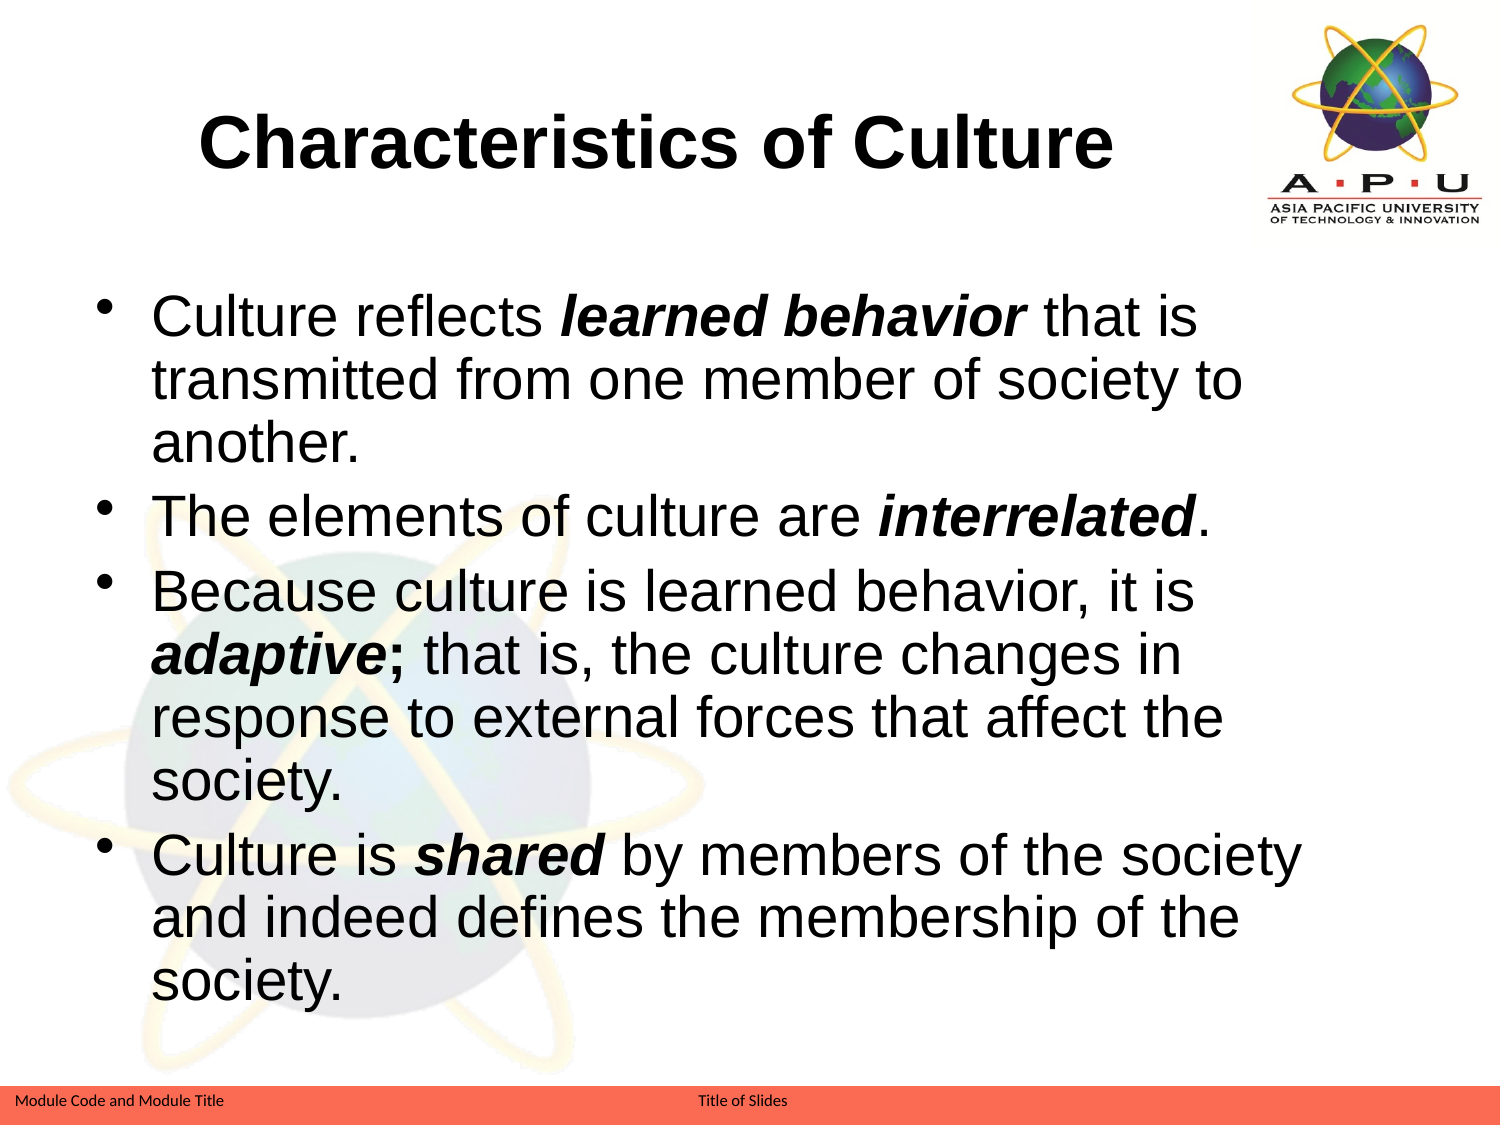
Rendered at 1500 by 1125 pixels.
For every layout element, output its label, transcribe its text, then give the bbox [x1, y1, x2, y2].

picture [1251, 0, 1500, 249]
title Characteristics of Culture [79, 45, 1235, 233]
list Culture reflects learned behavior that is transmitted from one member of society to another. The elements of culture are interrelated. Because culture is learned behavior, it is adaptive; that is, the culture changes in response to external forces that affect the society. Culture is shared by members of the society and indeed defines the membership of the society. [79, 278, 1430, 1021]
